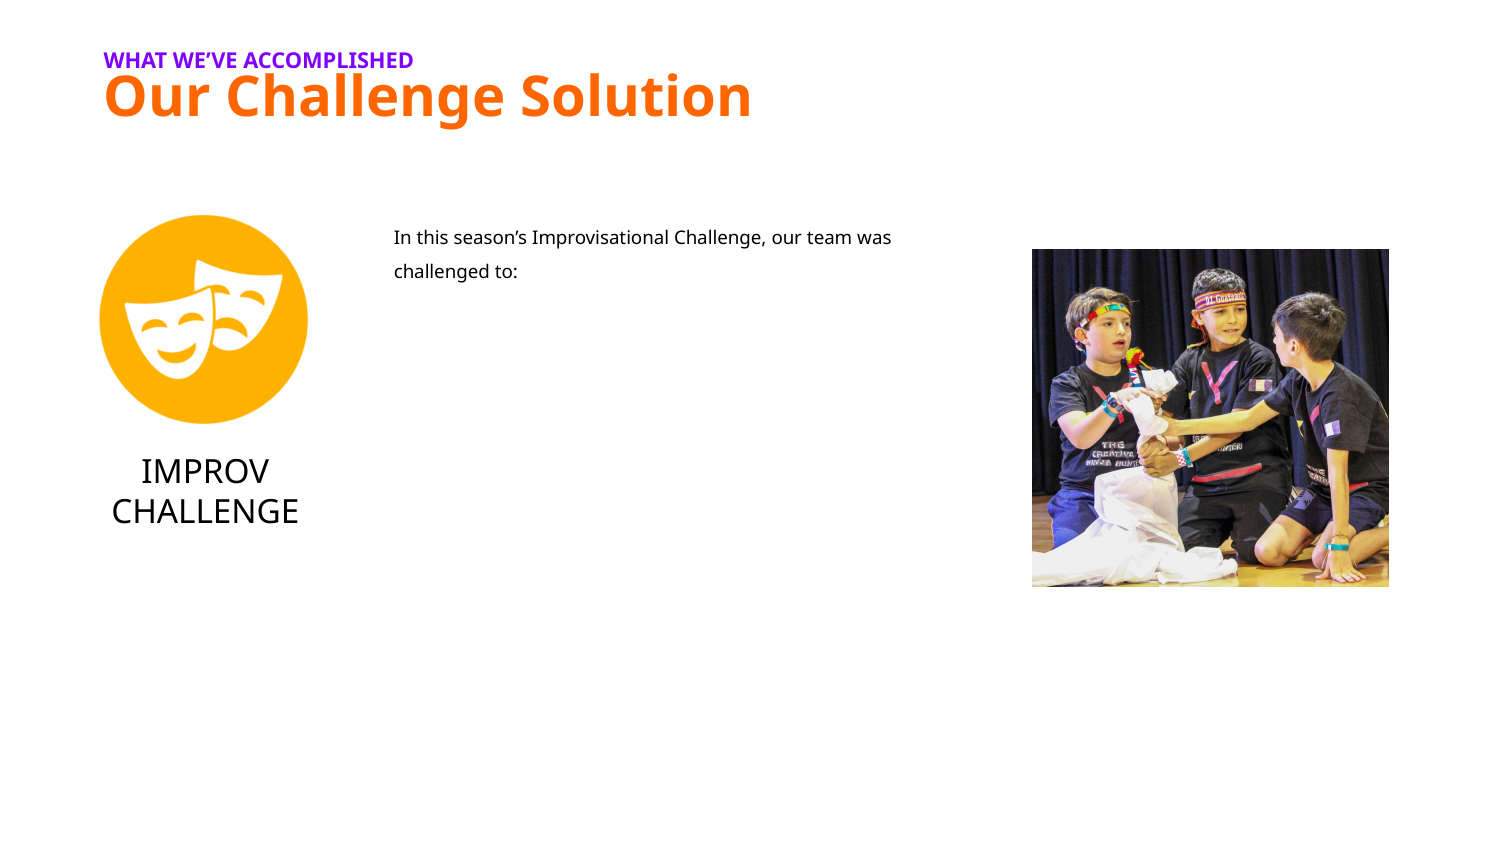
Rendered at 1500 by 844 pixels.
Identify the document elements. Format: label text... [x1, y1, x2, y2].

text_box In this season’s Improvisational Challenge, our team was challenged to: [378, 199, 989, 778]
picture [1032, 249, 1390, 588]
title IMPROV CHALLENGE [32, 435, 378, 558]
picture [87, 199, 324, 436]
text_box WHAT WE’VE ACCOMPLISHED [88, 39, 890, 81]
text_box Our Challenge Solution [88, 66, 1319, 138]
